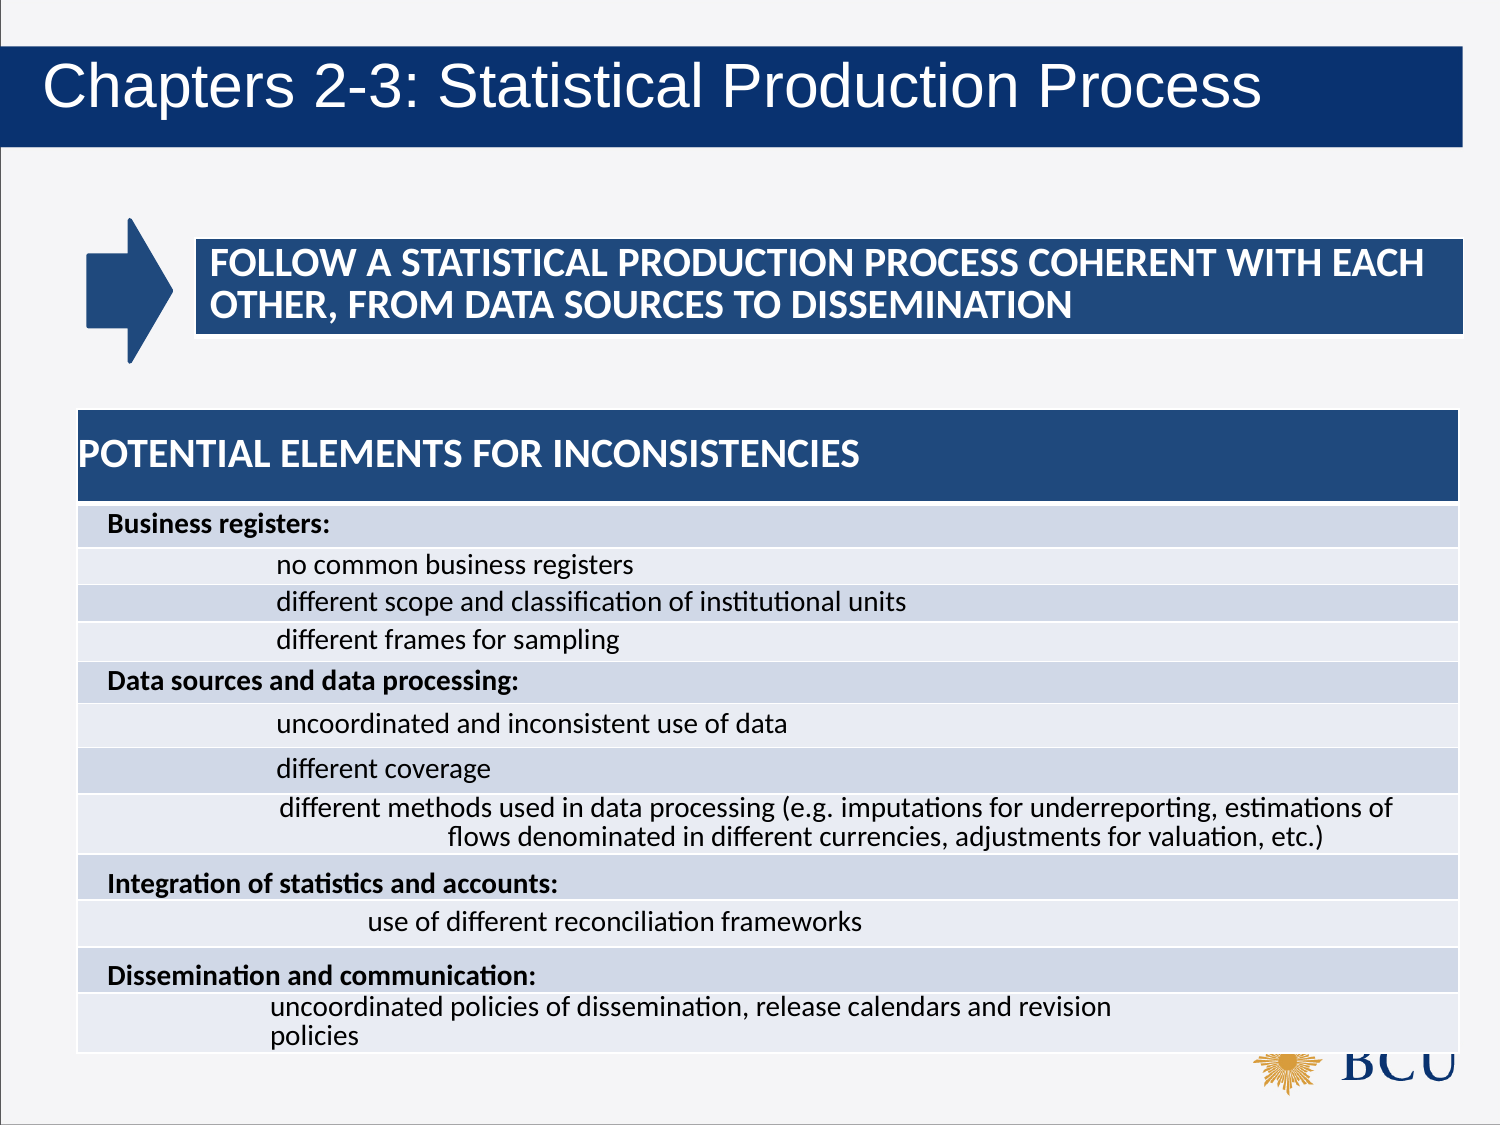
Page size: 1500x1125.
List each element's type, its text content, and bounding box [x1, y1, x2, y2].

table_cell different methods used in data processing (e.g. imputations for underreporting, estimations of flows denominated in different currencies, adjustments for valuation, etc.) [78, 795, 1458, 853]
table_header POTENTIAL ELEMENTS FOR INCONSISTENCIES [78, 410, 1458, 501]
table_cell Data sources and data processing: [78, 662, 1458, 703]
table_cell different coverage [78, 748, 1458, 793]
picture [0, 0, 1500, 1125]
table_cell uncoordinated and inconsistent use of data [78, 704, 1458, 747]
table_cell different frames for sampling [78, 623, 1458, 661]
table_header FOLLOW A STATISTICAL PRODUCTION PROCESS COHERENT WITH EACH OTHER, FROM DATA SOURCES TO DISSEMINATION [196, 239, 1463, 334]
table_cell Integration of statistics and accounts: [78, 855, 1458, 899]
table_cell uncoordinated policies of dissemination, release calendars and revision policies [78, 994, 1458, 1052]
table_cell Business registers: [78, 506, 1458, 547]
table_cell use of different reconciliation frameworks [78, 901, 1458, 946]
table_cell different scope and classification of institutional units [78, 585, 1458, 621]
table_cell Dissemination and communication: [78, 948, 1458, 992]
table_cell no common business registers [78, 549, 1458, 584]
text_box [86, 217, 173, 364]
title Chapters 2-3: Statistical Production Process [27, 33, 1459, 138]
